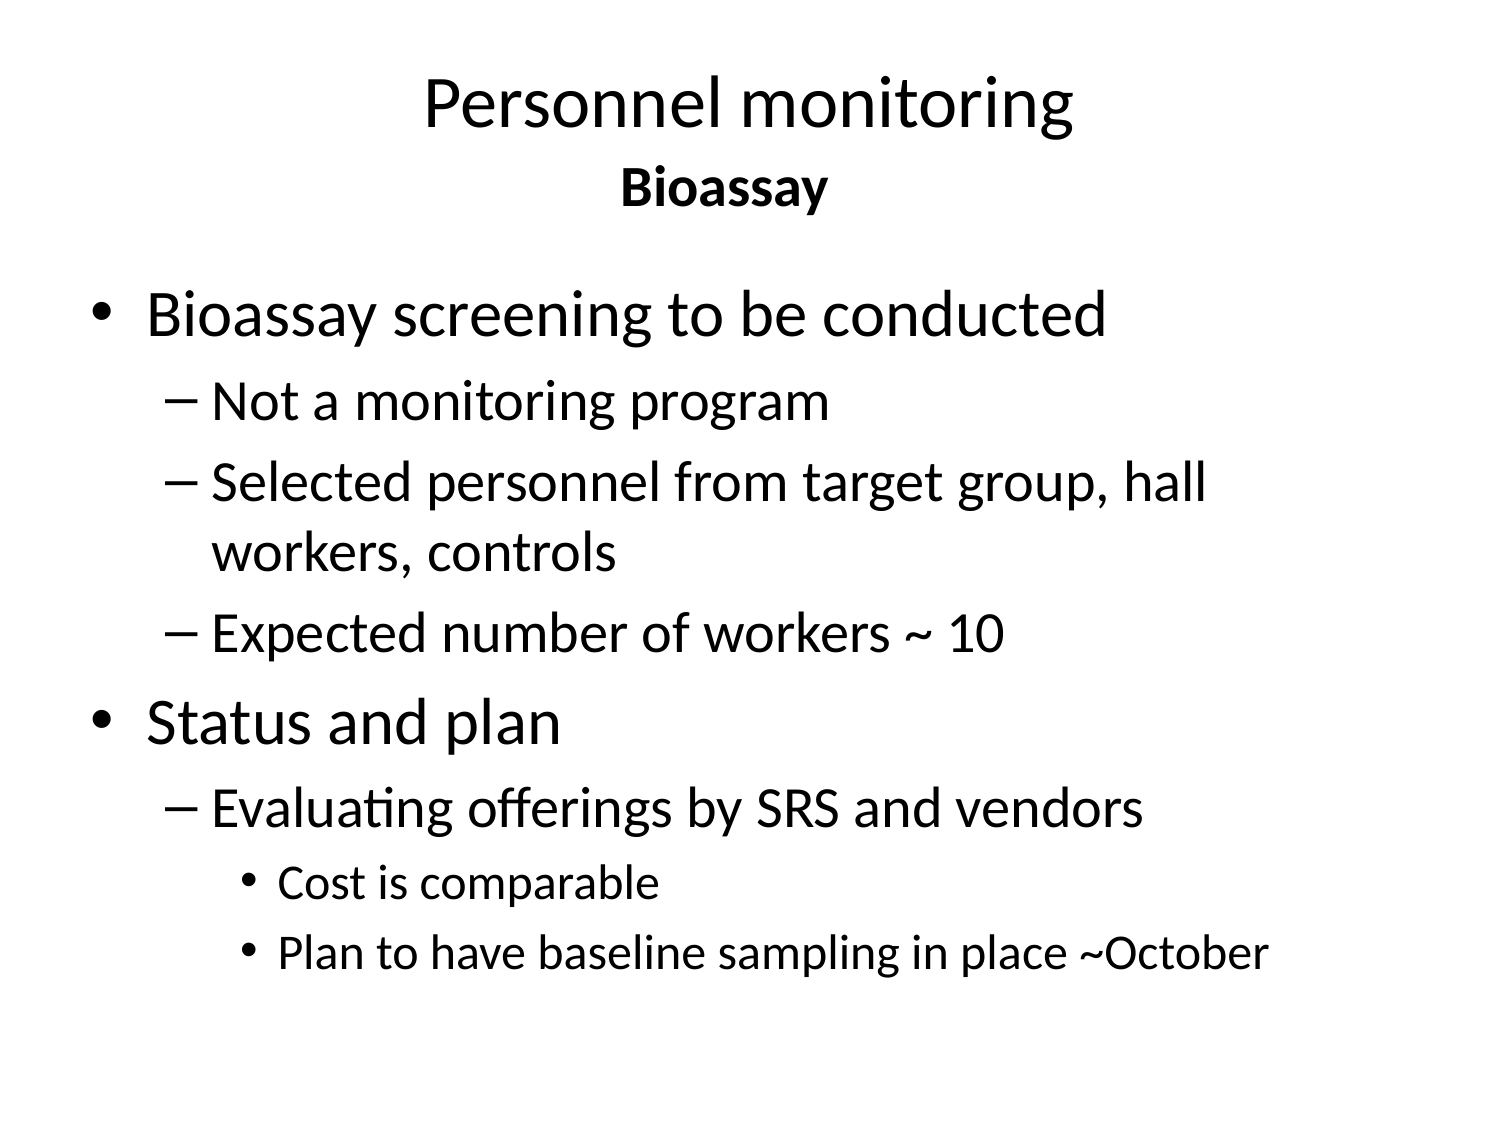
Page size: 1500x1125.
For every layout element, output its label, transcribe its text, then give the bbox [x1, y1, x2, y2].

list Bioassay screening to be conducted Not a monitoring program Selected personnel from target group, hall workers, controls Expected number of workers ~ 10 Status and plan Evaluating offerings by SRS and vendors Cost is comparable Plan to have baseline sampling in place ~October [75, 262, 1425, 1013]
text_box Bioassay [605, 140, 845, 226]
title Personnel monitoring [75, 45, 1425, 150]
